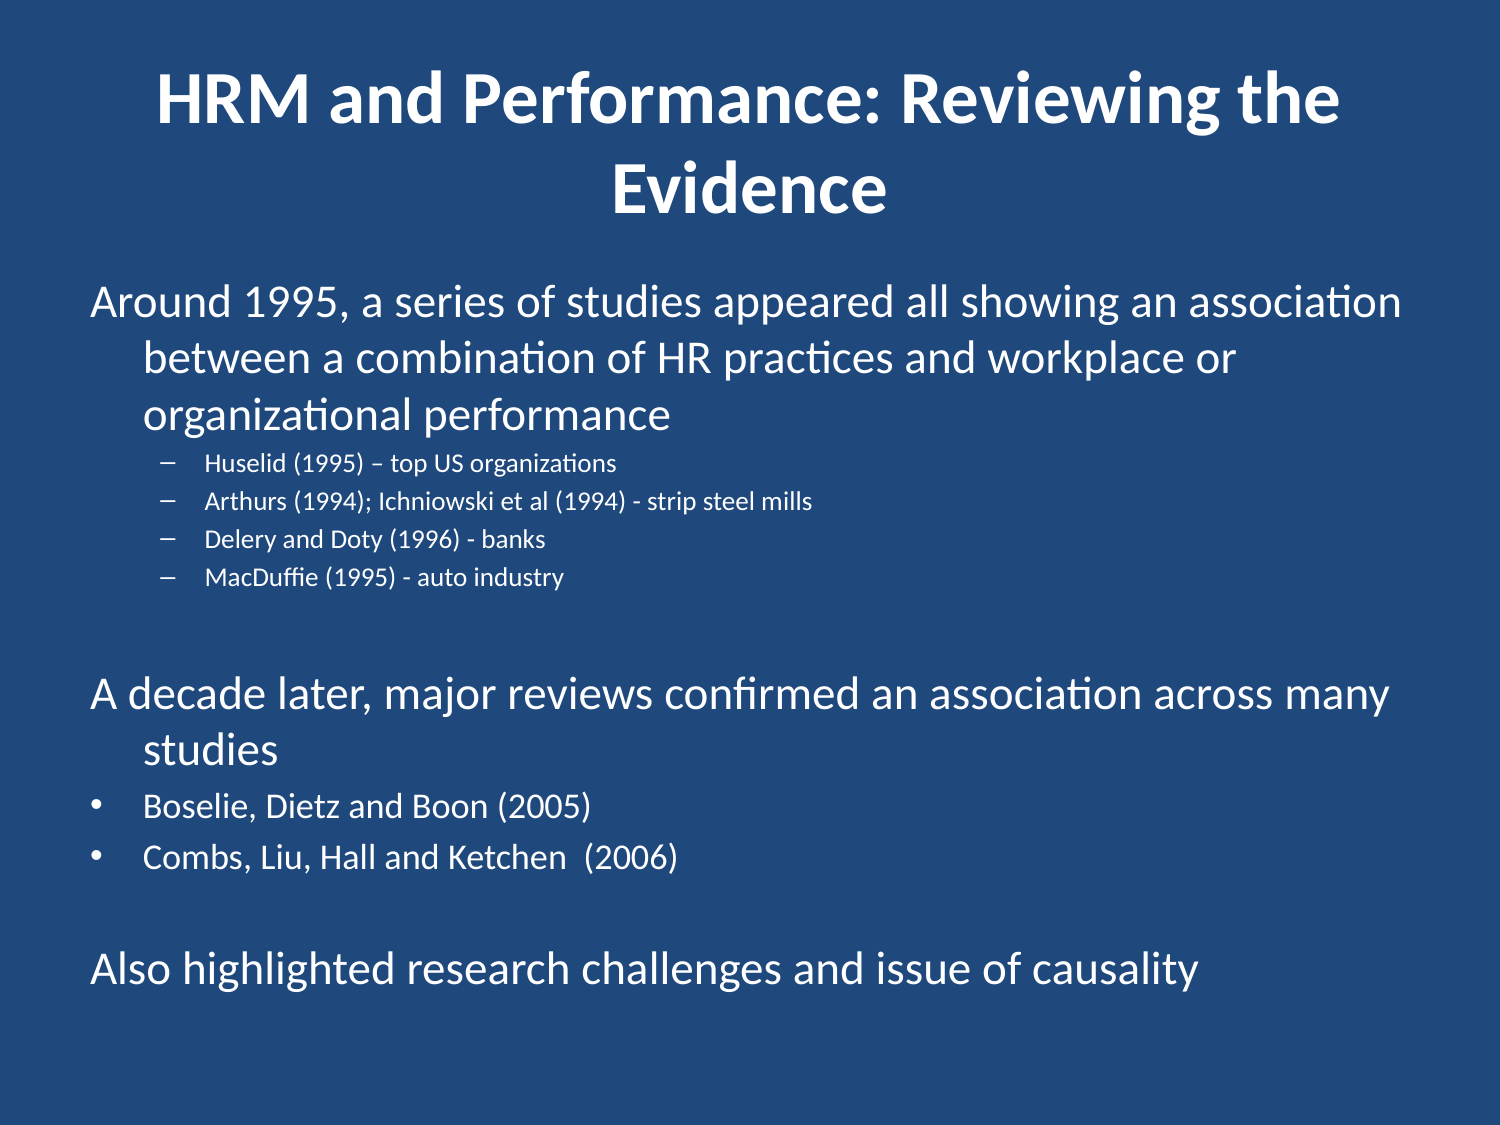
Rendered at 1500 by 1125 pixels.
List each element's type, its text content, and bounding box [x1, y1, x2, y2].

list Around 1995, a series of studies appeared all showing an association between a combination of HR practices and workplace or organizational performance Huselid (1995) – top US organizations Arthurs (1994); Ichniowski et al (1994) - strip steel mills Delery and Doty (1996) - banks MacDuffie (1995) - auto industry A decade later, major reviews confirmed an association across many studies Boselie, Dietz and Boon (2005) Combs, Liu, Hall and Ketchen (2006) Also highlighted research challenges and issue of causality [75, 262, 1425, 1005]
title HRM and Performance: Reviewing the Evidence [75, 45, 1425, 233]
